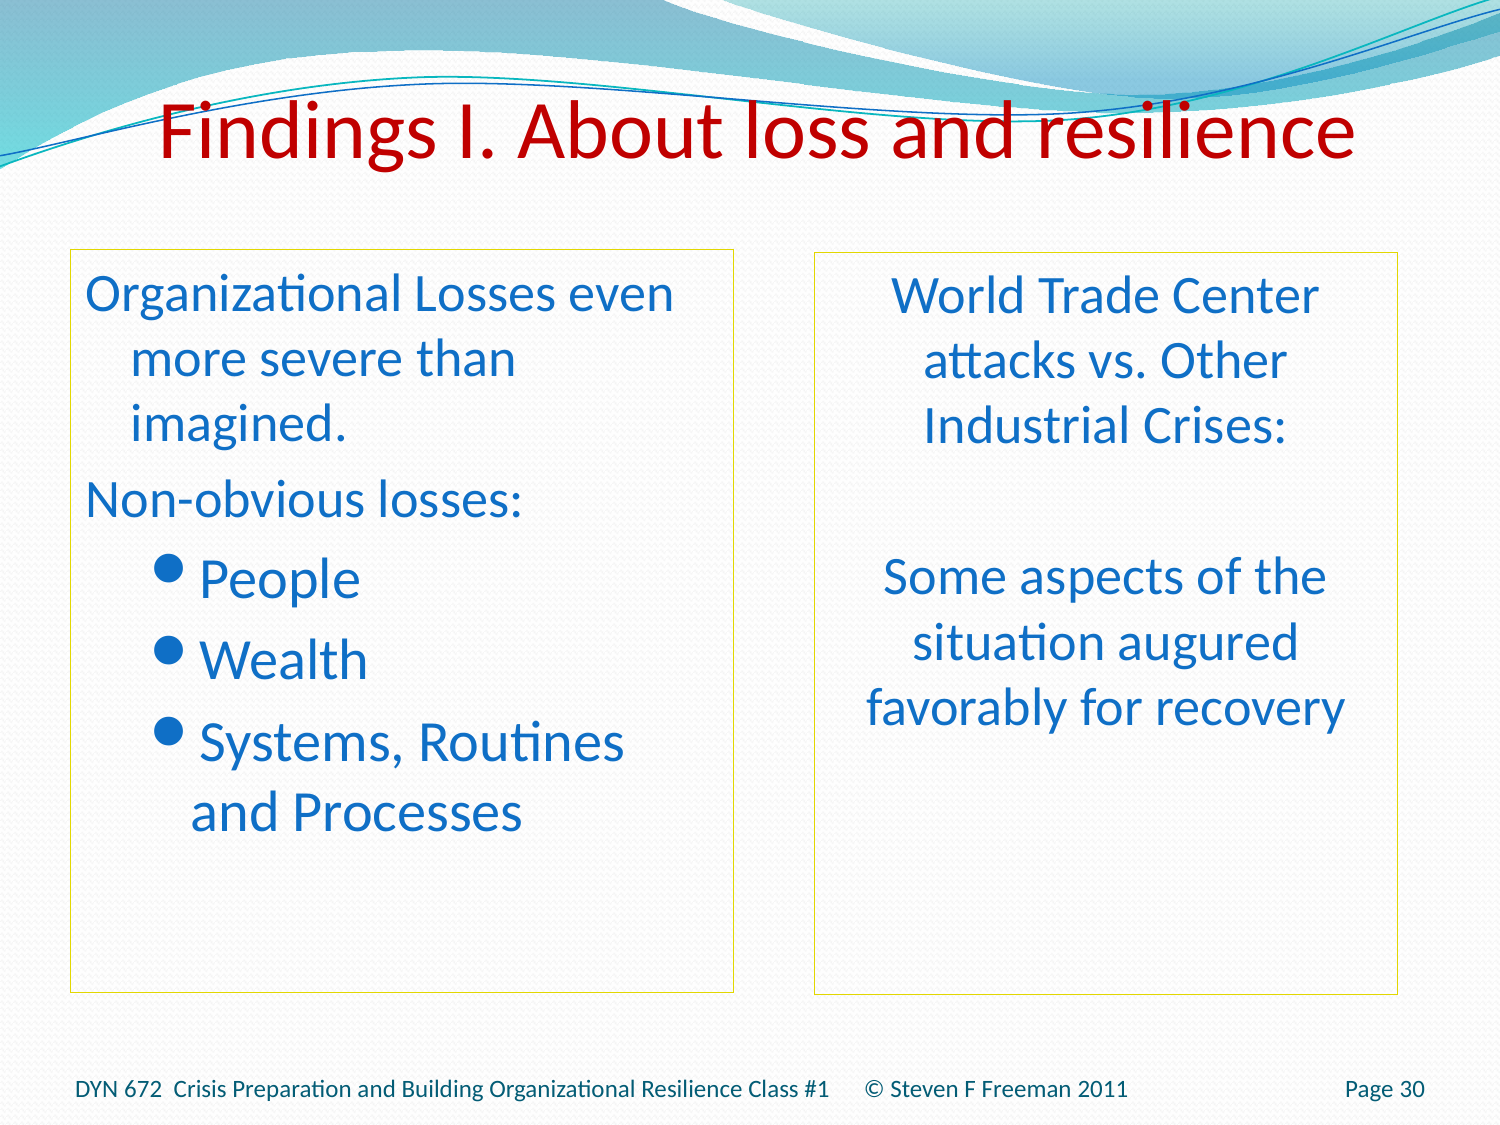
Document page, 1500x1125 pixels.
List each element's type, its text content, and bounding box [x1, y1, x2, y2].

list Organizational Losses even more severe than imagined. Non-obvious losses: People Wealth Systems, Routines and Processes [70, 249, 734, 993]
list World Trade Center attacks vs. Other Industrial Crises: Some aspects of the situation augured favorably for recovery [814, 252, 1398, 995]
footer DYN 672 Crisis Preparation and Building Organizational Resilience Class #1 © Steven F Freeman 2011 [75, 1042, 1288, 1103]
title Findings I. About loss and resilience [75, 47, 1423, 175]
slide_number Page 30 [1299, 1042, 1425, 1103]
